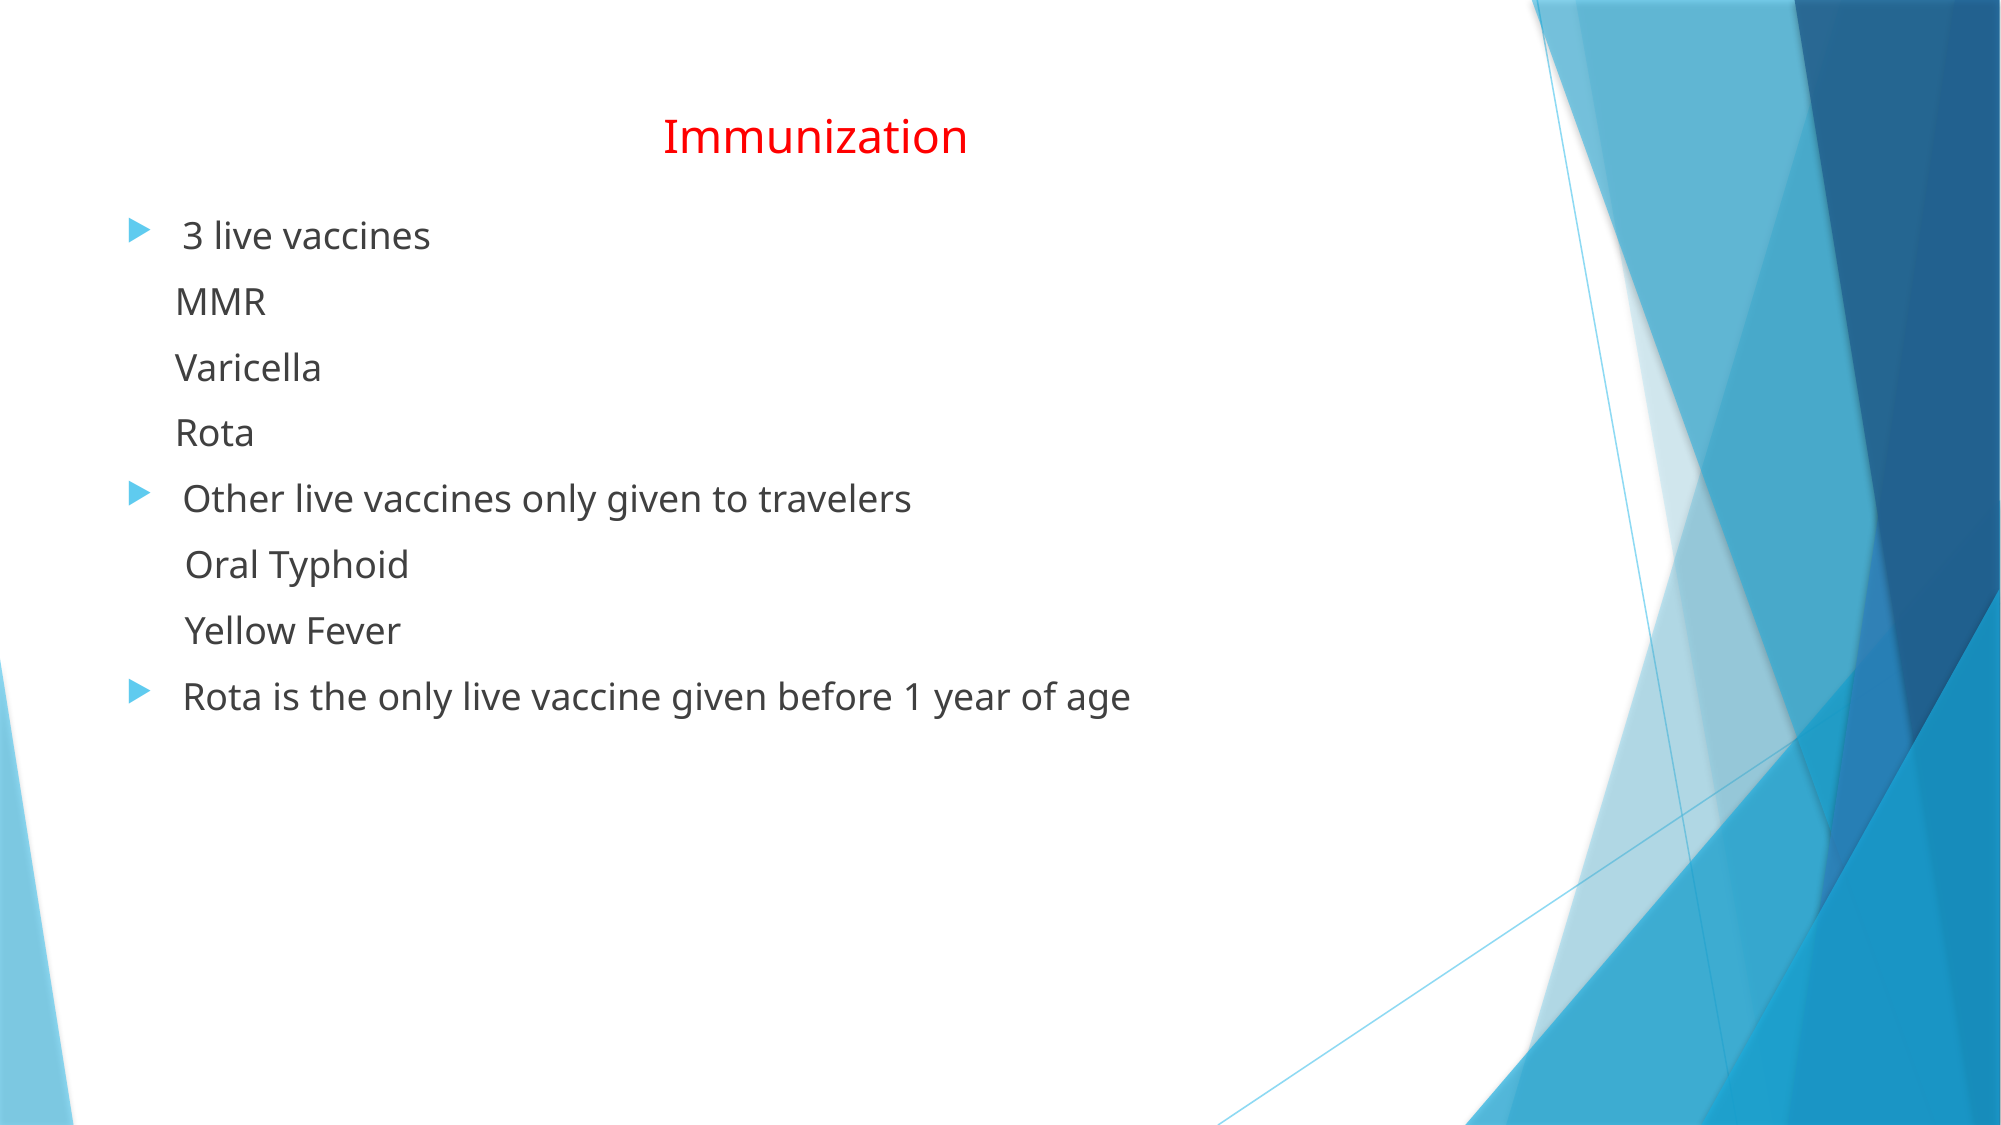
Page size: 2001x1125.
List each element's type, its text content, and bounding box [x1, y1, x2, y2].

title Immunization [111, 99, 1522, 172]
list 3 live vaccines MMR Varicella Rota Other live vaccines only given to travelers Oral Typhoid Yellow Fever Rota is the only live vaccine given before 1 year of age [111, 204, 1522, 991]
